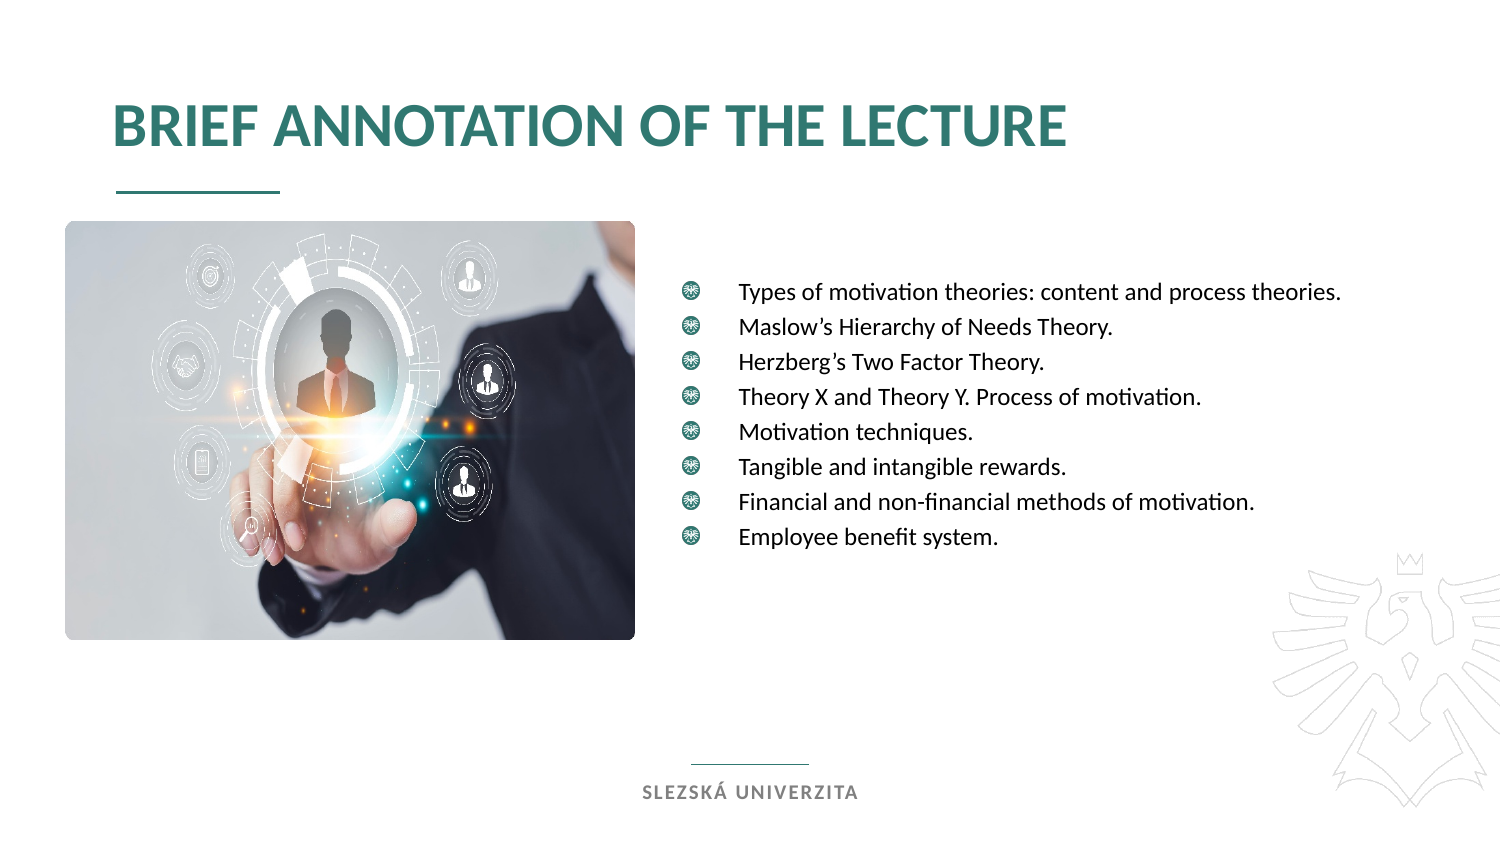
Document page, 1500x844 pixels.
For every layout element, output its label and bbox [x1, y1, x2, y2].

text_box [623, 764, 877, 812]
picture [0, 0, 1500, 844]
